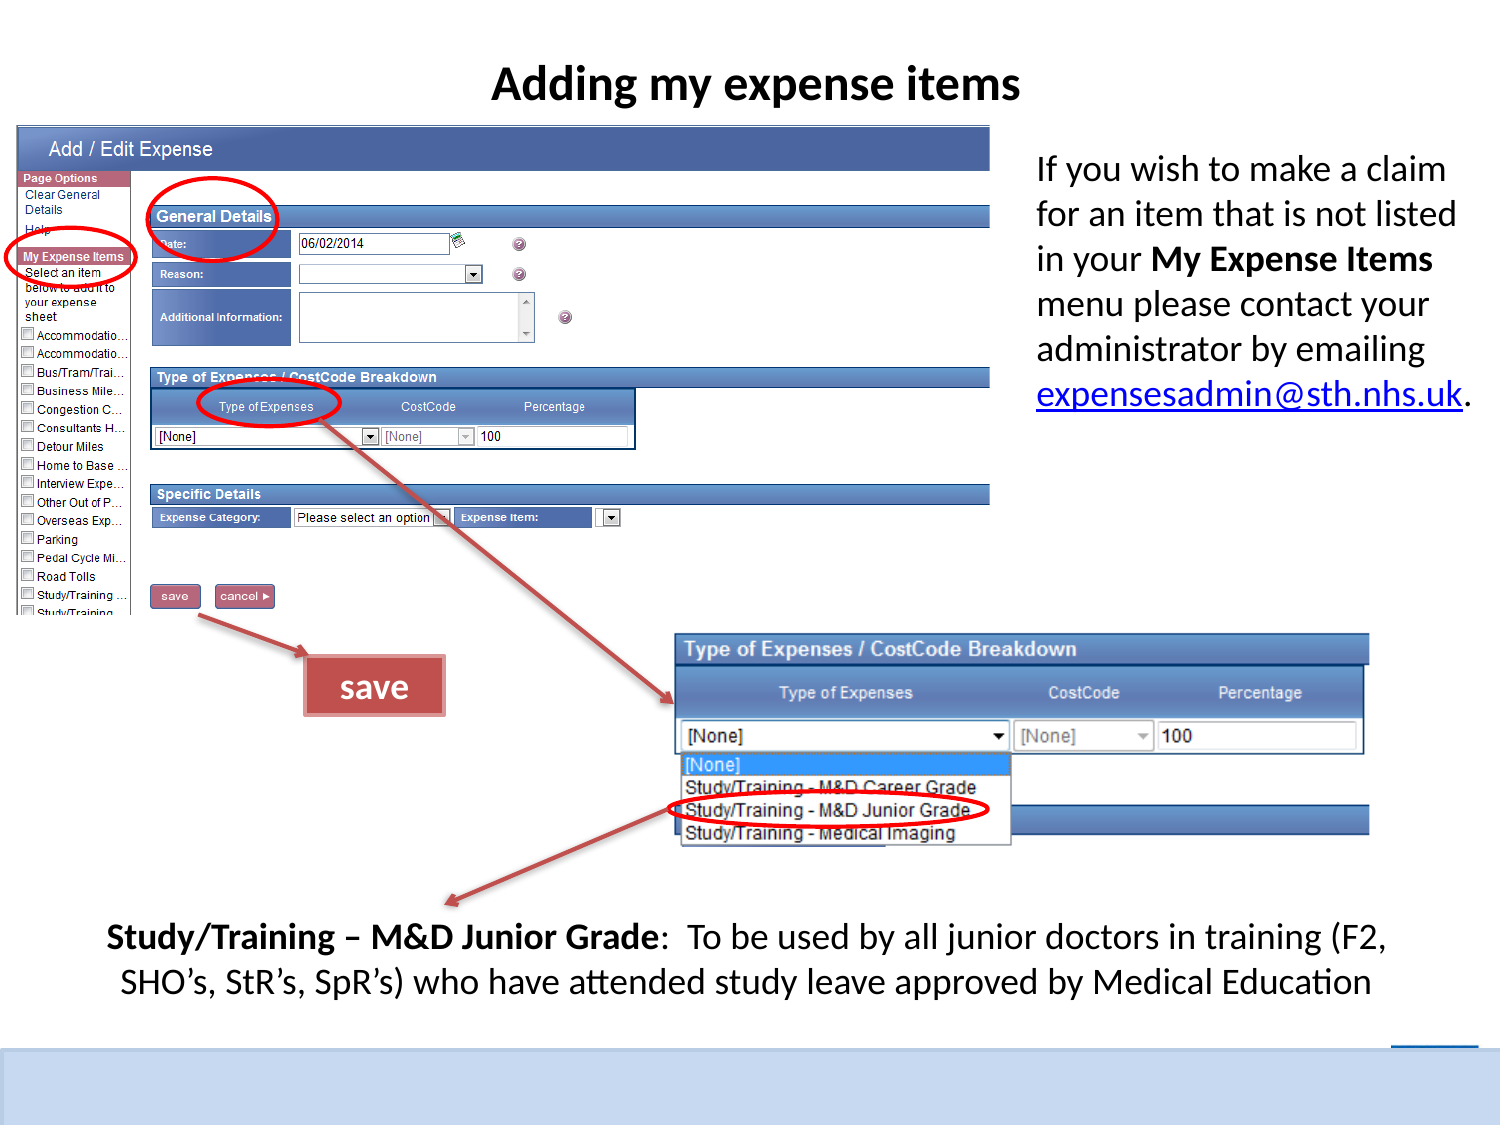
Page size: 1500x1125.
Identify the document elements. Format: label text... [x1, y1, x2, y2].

text_box Adding my expense items [476, 43, 1037, 118]
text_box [1, 791, 1500, 1125]
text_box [197, 378, 1370, 789]
text_box If you wish to make a claim for an item that is not listed in your My Expense Items menu please contact your administrator by emailing expensesadmin@sth.nhs.uk. [1021, 136, 1499, 422]
text_box [3, 243, 10, 271]
picture [15, 125, 990, 615]
